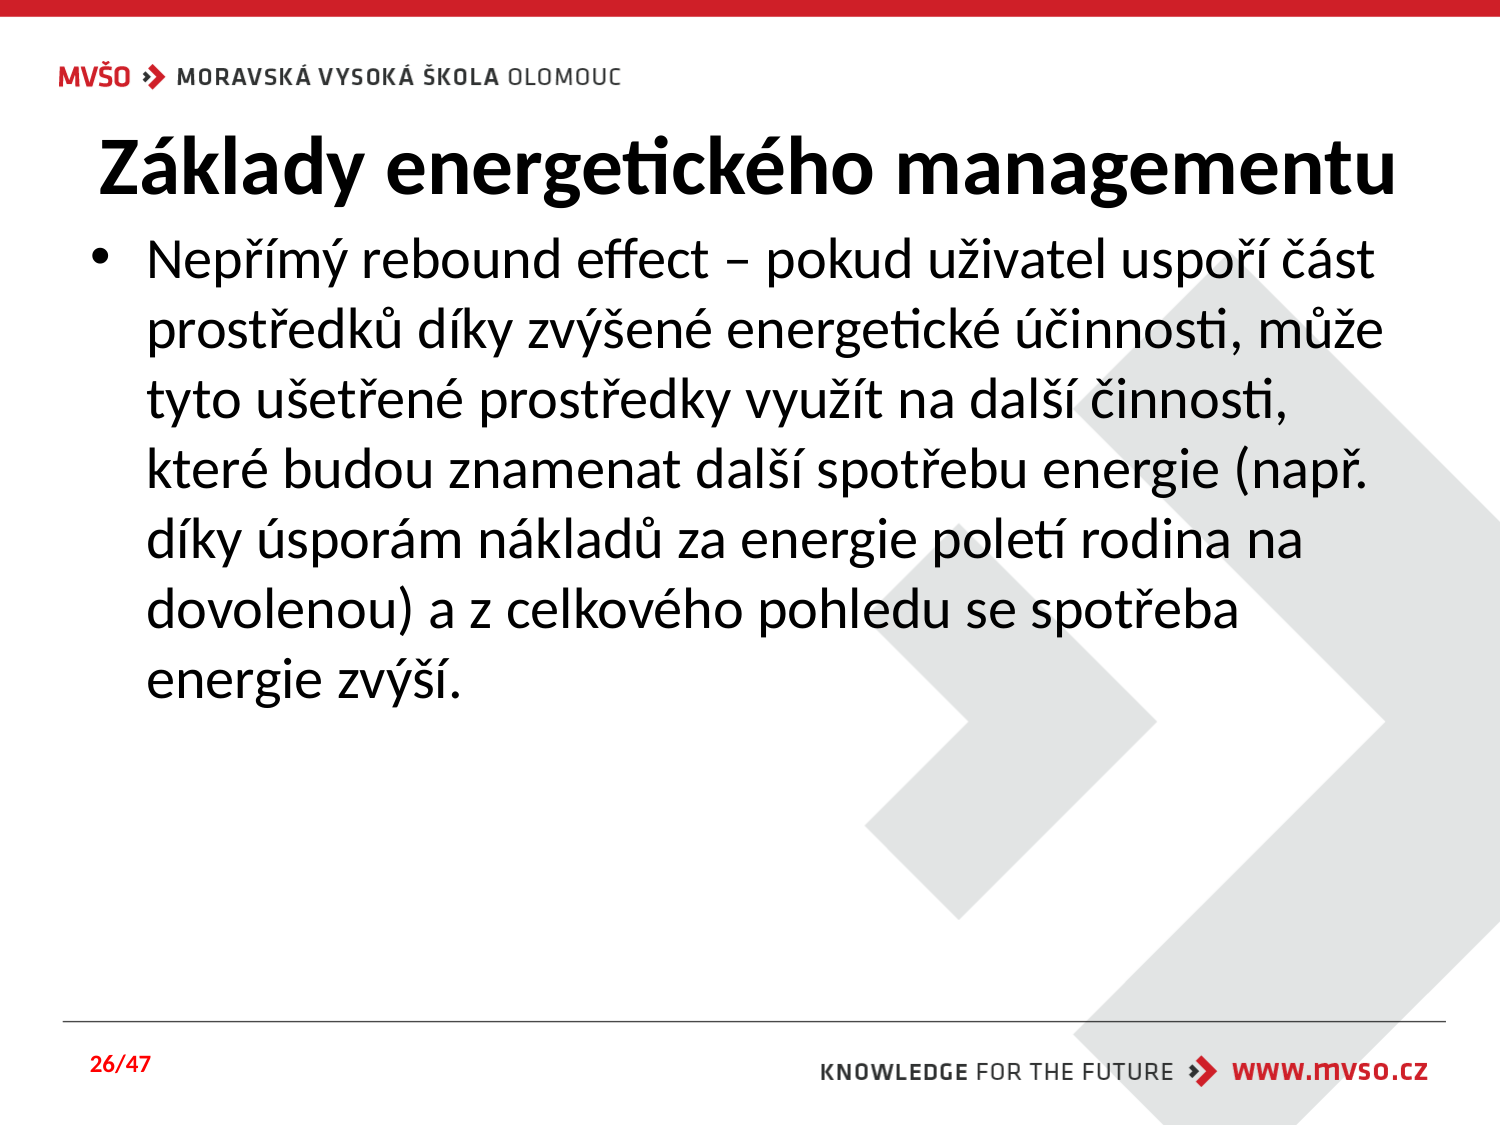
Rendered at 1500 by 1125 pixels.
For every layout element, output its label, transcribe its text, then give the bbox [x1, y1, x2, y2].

title Základy energetického managementu [75, 90, 1425, 213]
text_box 26/47 [74, 1040, 213, 1085]
list Nepřímý rebound effect – pokud uživatel uspoří část prostředků díky zvýšené energetické účinnosti, může tyto ušetřené prostředky využít na další činnosti, které budou znamenat další spotřebu energie (např. díky úsporám nákladů za energie poletí rodina na dovolenou) a z celkového pohledu se spotřeba energie zvýší. [75, 213, 1425, 956]
picture [0, 0, 1500, 1125]
